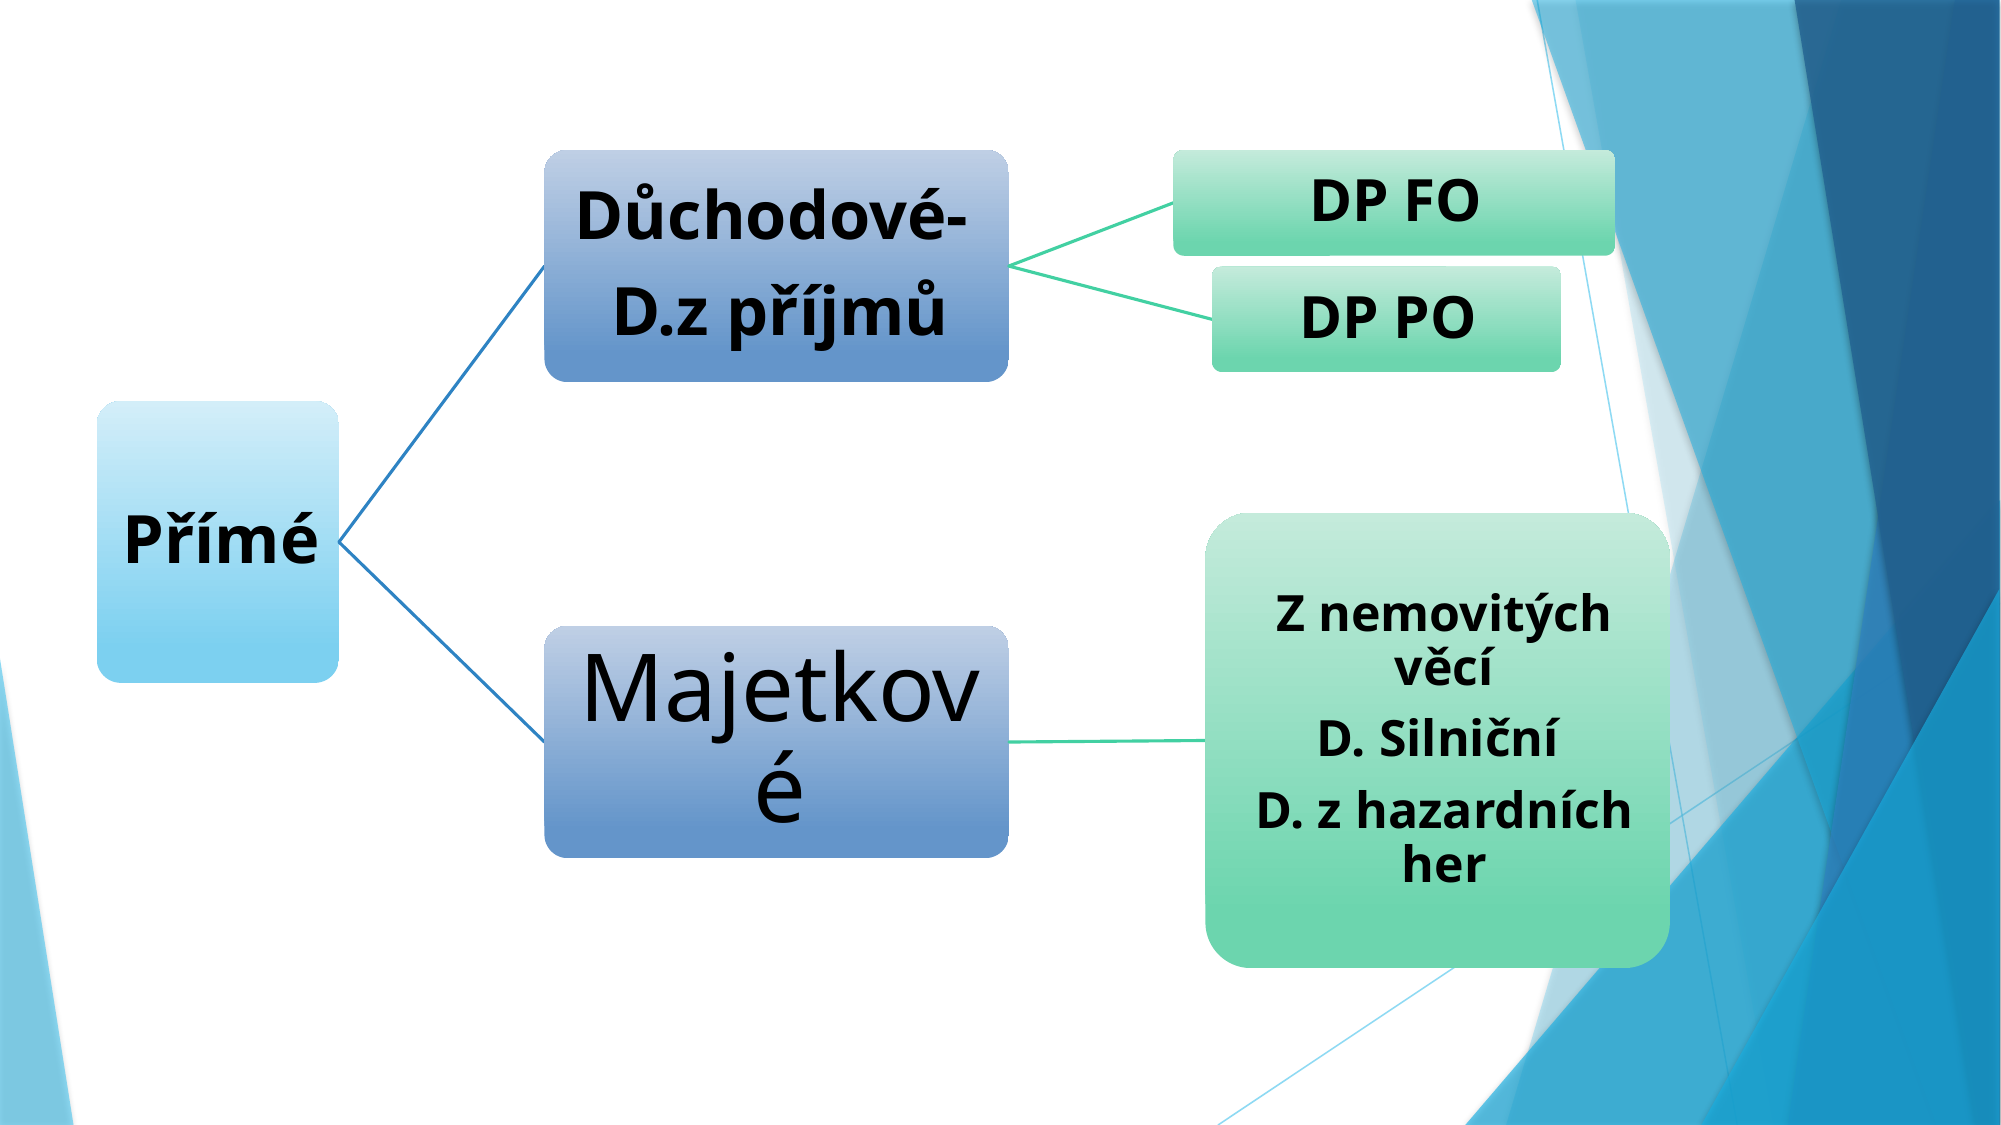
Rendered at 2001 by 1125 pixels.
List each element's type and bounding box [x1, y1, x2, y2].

list [56, 149, 1720, 1054]
